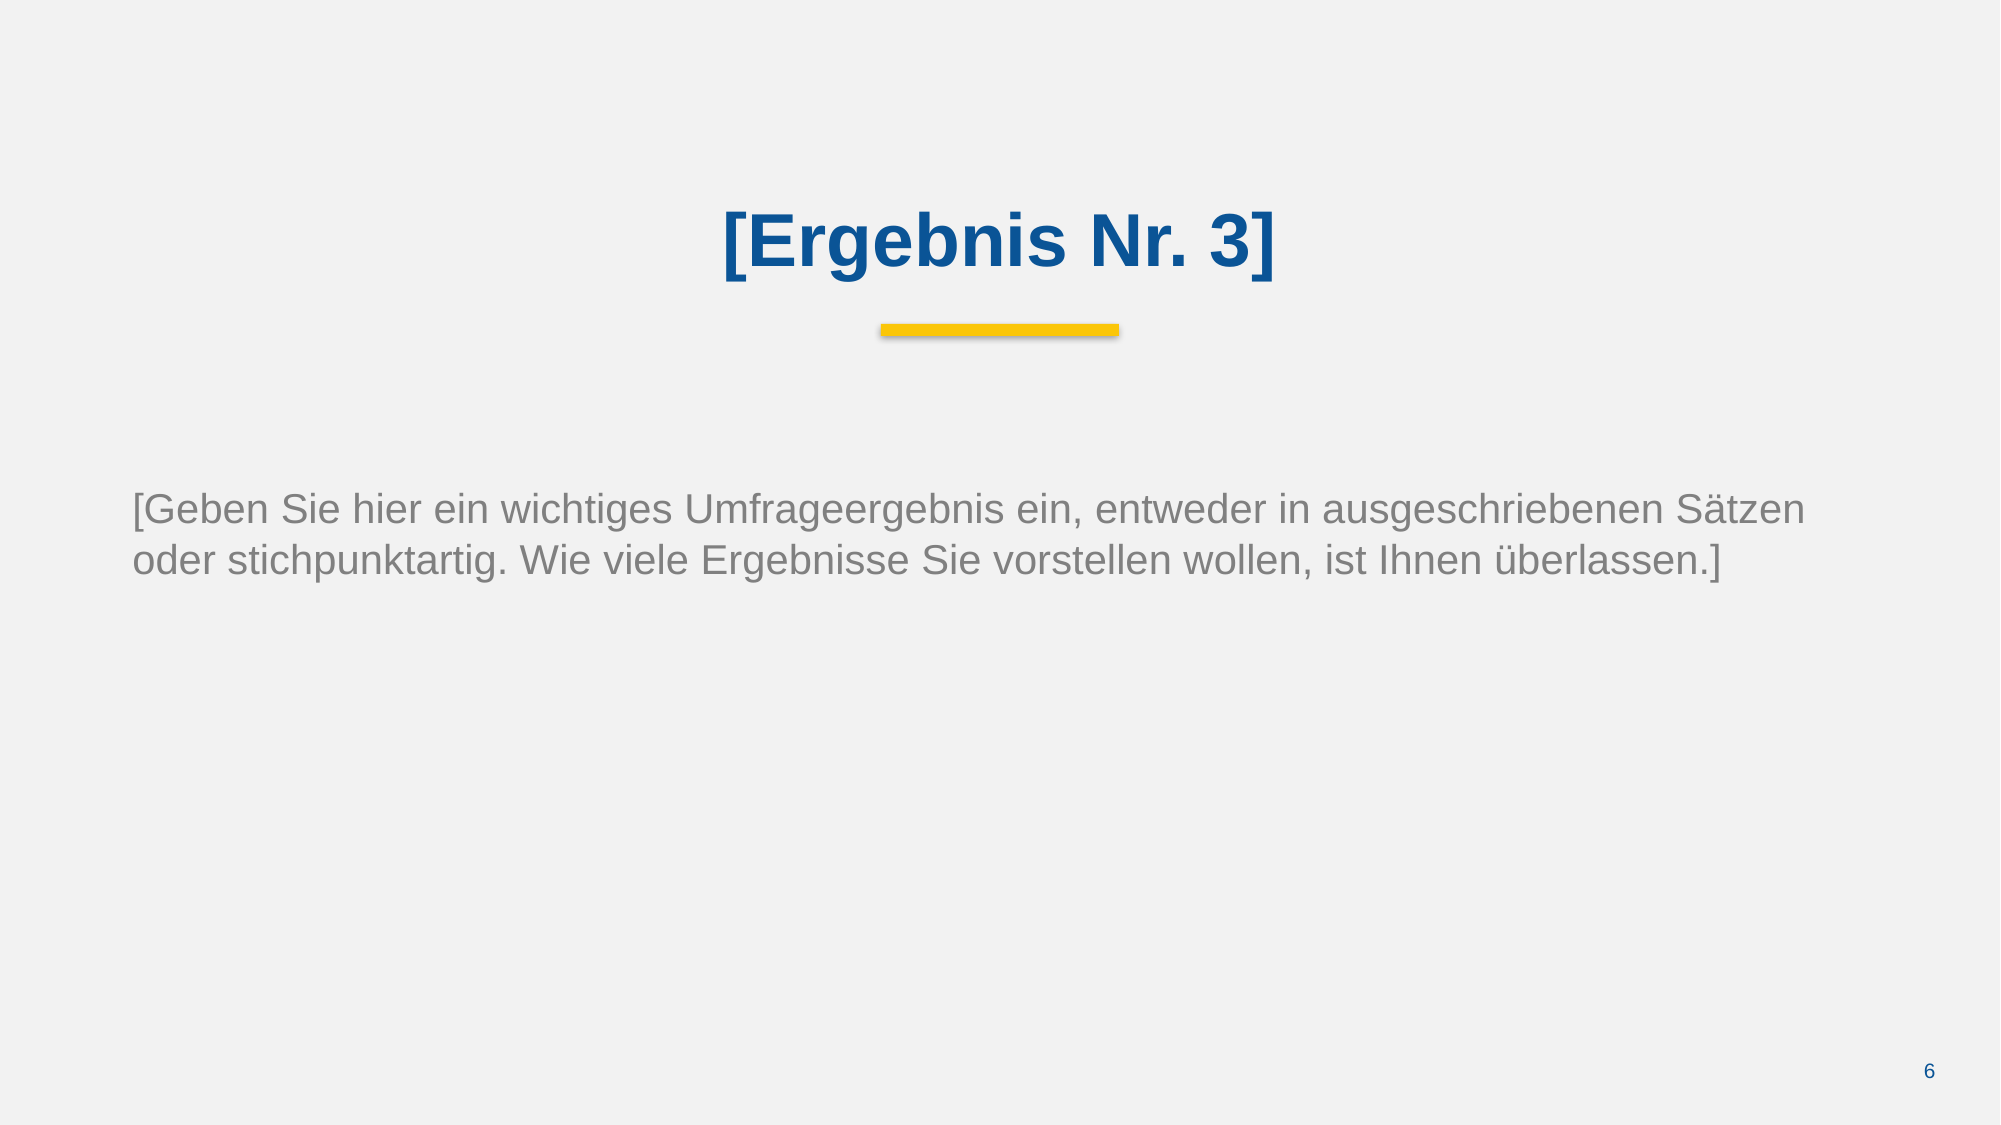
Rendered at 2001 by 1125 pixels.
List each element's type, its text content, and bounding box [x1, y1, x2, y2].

list [Geben Sie hier ein wichtiges Umfrageergebnis ein, entweder in ausgeschriebenen Sätzen oder stichpunktartig. Wie viele Ergebnisse Sie vorstellen wollen, ist Ihnen überlassen.] [117, 474, 1883, 937]
list [Ergebnis Nr. 3] [490, 200, 1510, 273]
